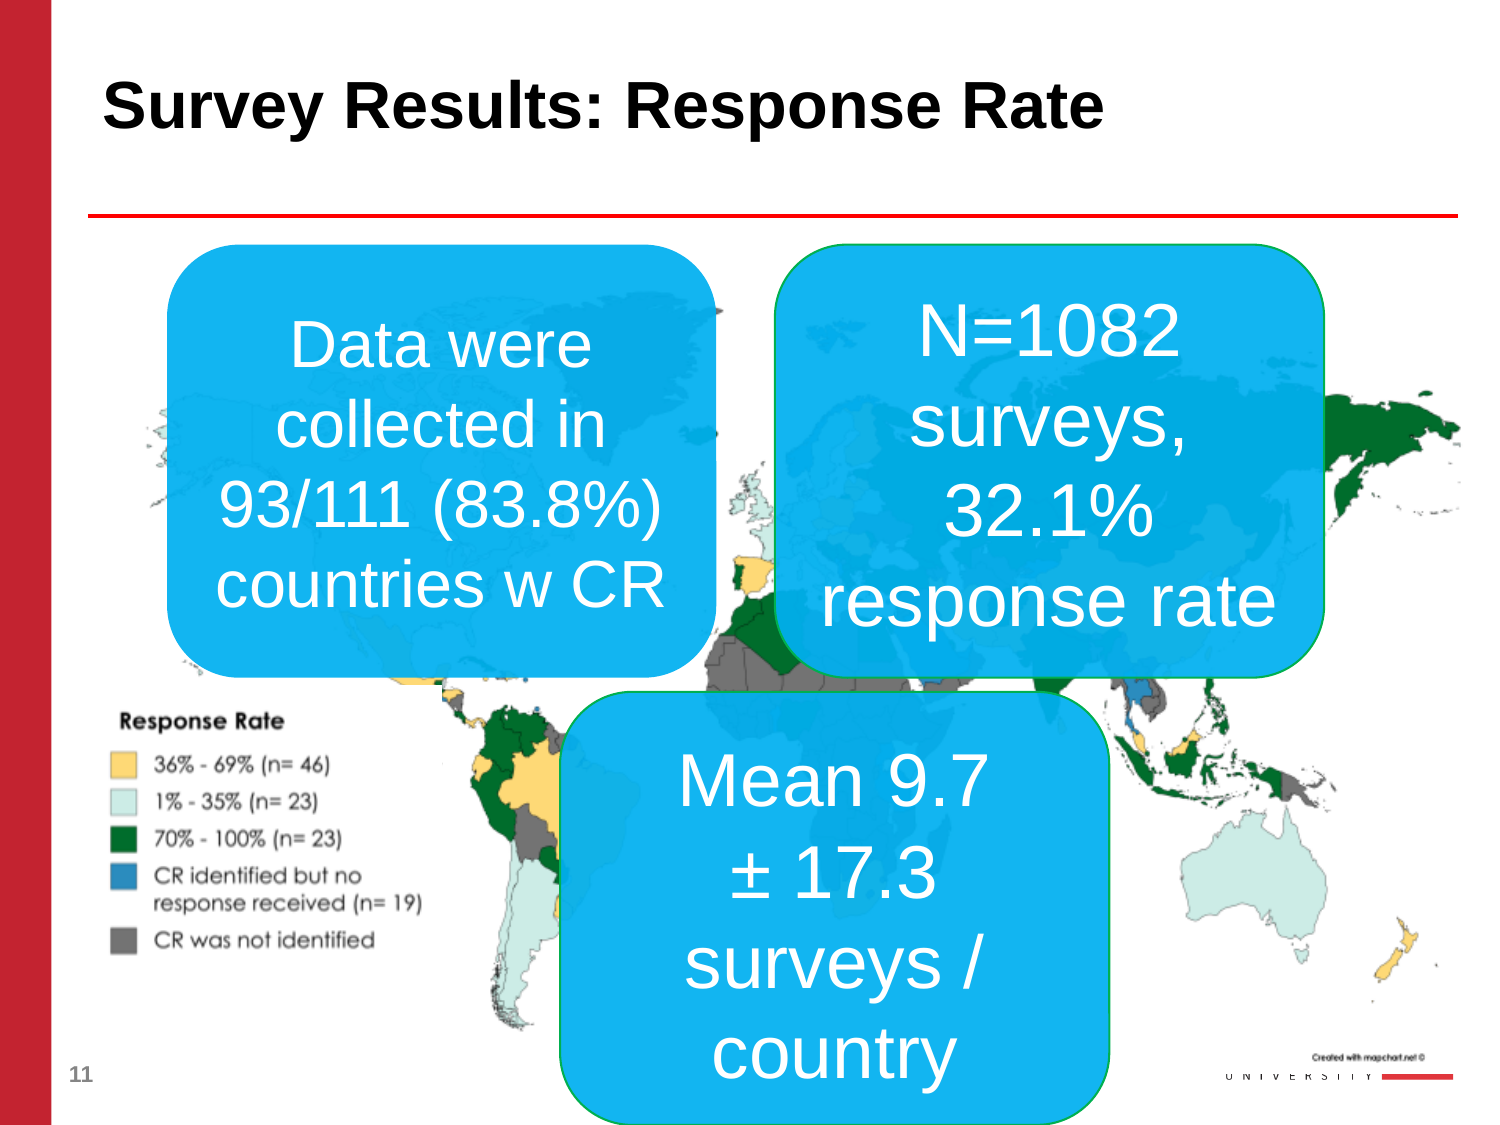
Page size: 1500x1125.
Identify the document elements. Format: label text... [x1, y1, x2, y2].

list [107, 248, 1500, 1074]
text_box N=1082 surveys, 32.1% response rate [822, 243, 1277, 248]
text_box Mean 9.7 ± 17.3 surveys / country [562, 1074, 1108, 1125]
picture [87, 684, 443, 1013]
text_box Data were collected in 93/111 (83.8%) countries w CR [214, 243, 670, 248]
title Survey Results: Response Rate [87, 16, 1427, 187]
